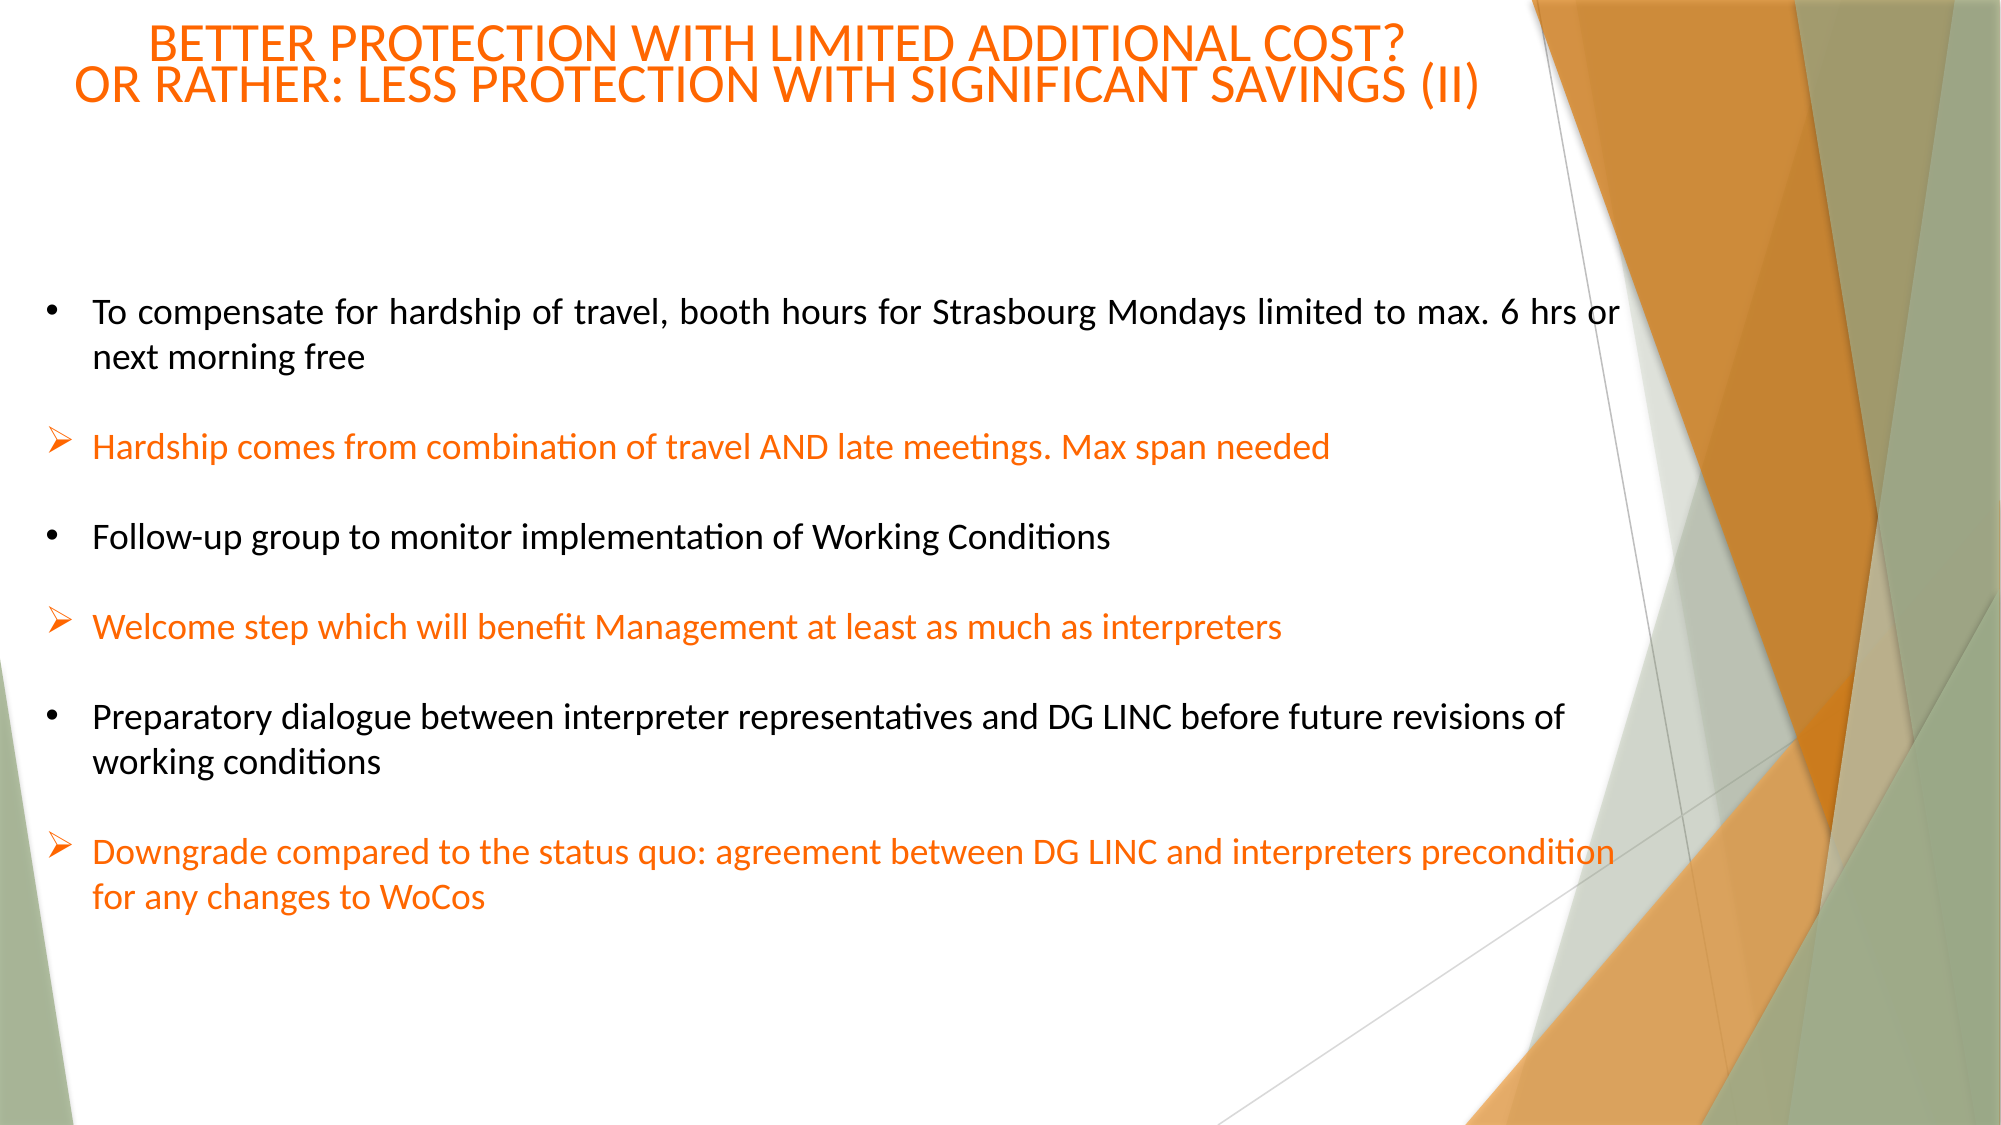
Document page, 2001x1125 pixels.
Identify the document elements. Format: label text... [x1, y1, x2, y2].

title BETTER PROTECTION WITH LIMITED ADDITIONAL COST? OR RATHER: LESS PROTECTION WITH SIGNIFICANT SAVINGS (II) [0, 23, 1557, 222]
text_box To compensate for hardship of travel, booth hours for Strasbourg Mondays limited to max. 6 hrs or next morning free Hardship comes from combination of travel AND late meetings. Max span needed Follow-up group to monitor implementation of Working Conditions Welcome step which will benefit Management at least as much as interpreters Preparatory dialogue between interpreter representatives and DG LINC before future revisions of working conditions Downgrade compared to the status quo: agreement between DG LINC and interpreters precondition for any changes to WoCos [30, 279, 1638, 925]
